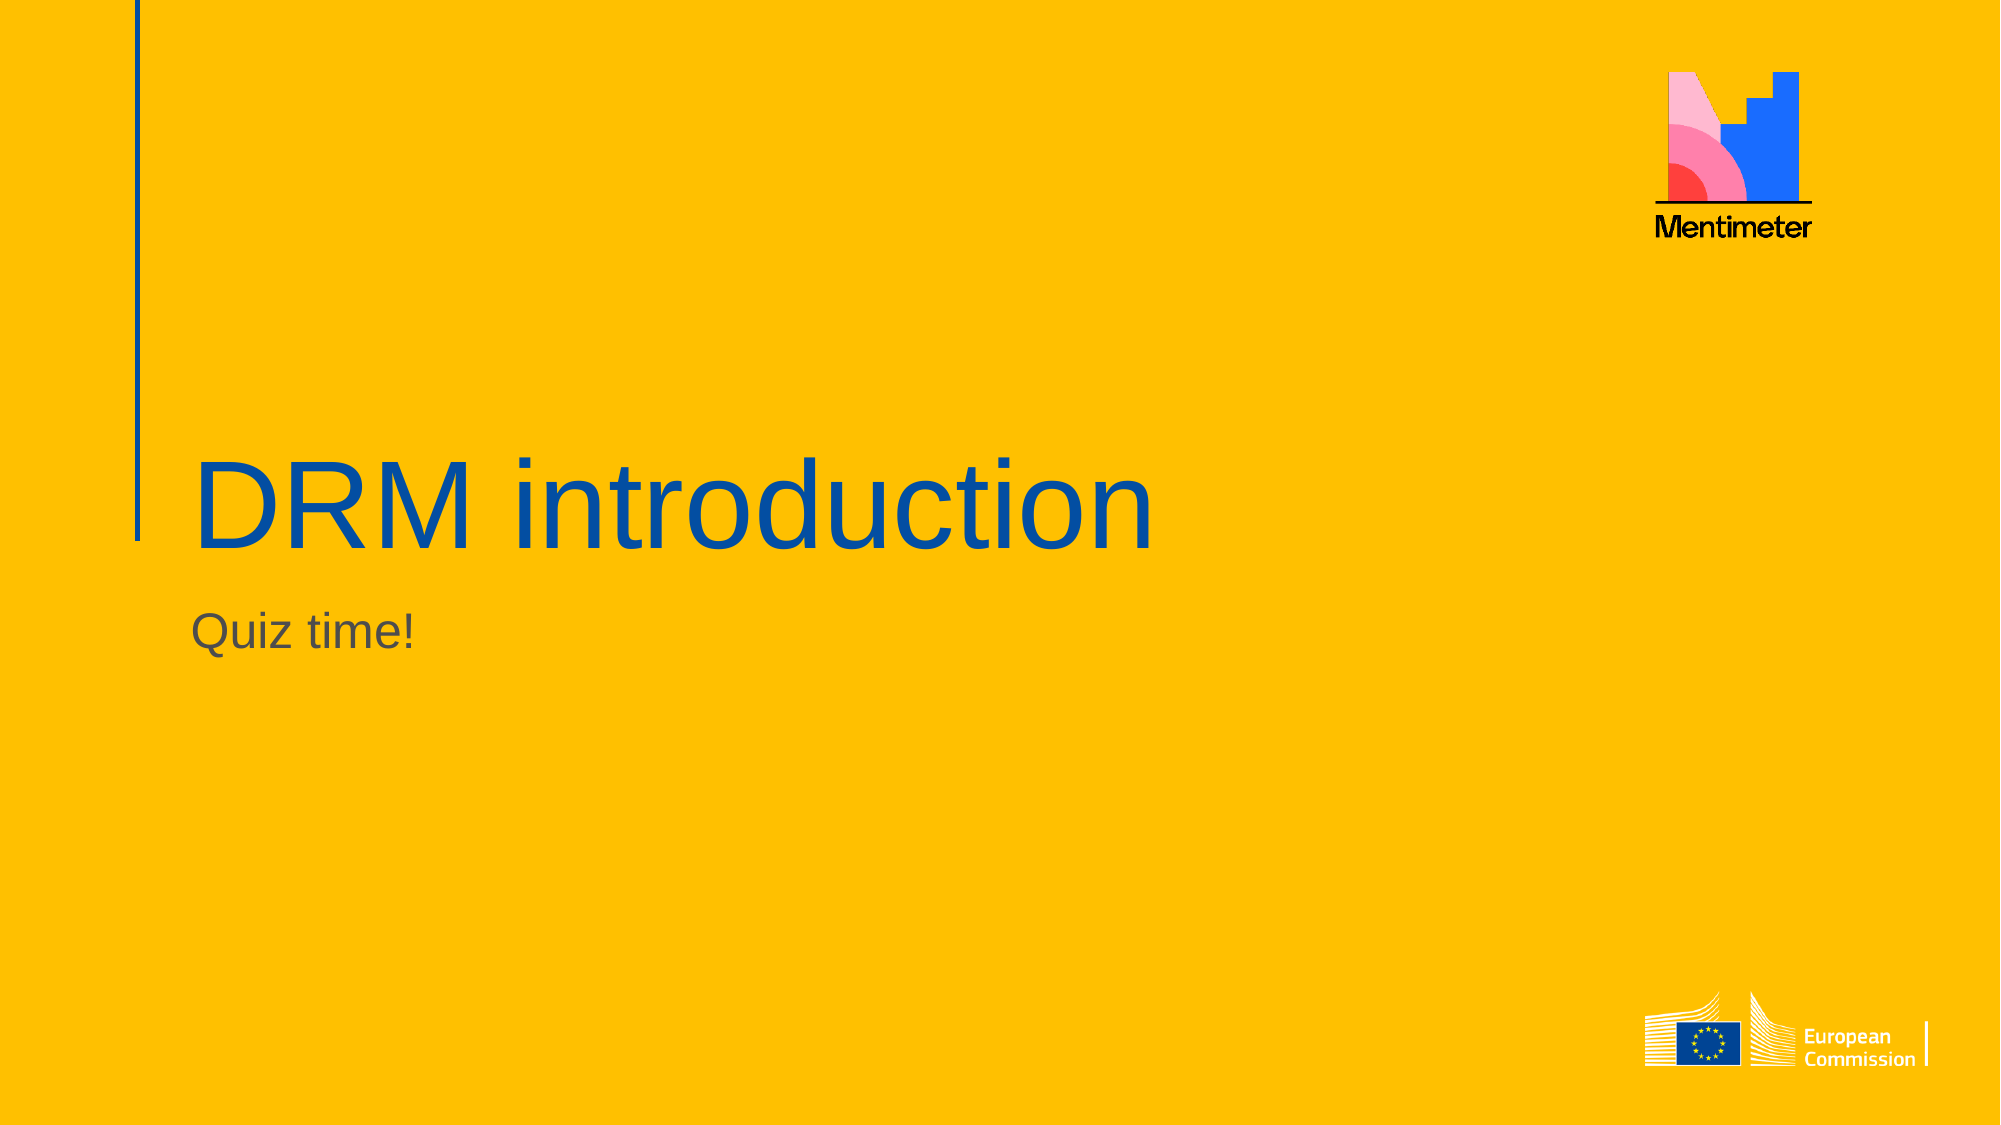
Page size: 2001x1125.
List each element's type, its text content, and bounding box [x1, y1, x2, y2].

picture [1625, 46, 1842, 263]
title DRM introduction [176, 184, 1843, 576]
subtitle Quiz time! [175, 590, 1842, 863]
picture [1645, 991, 1928, 1066]
